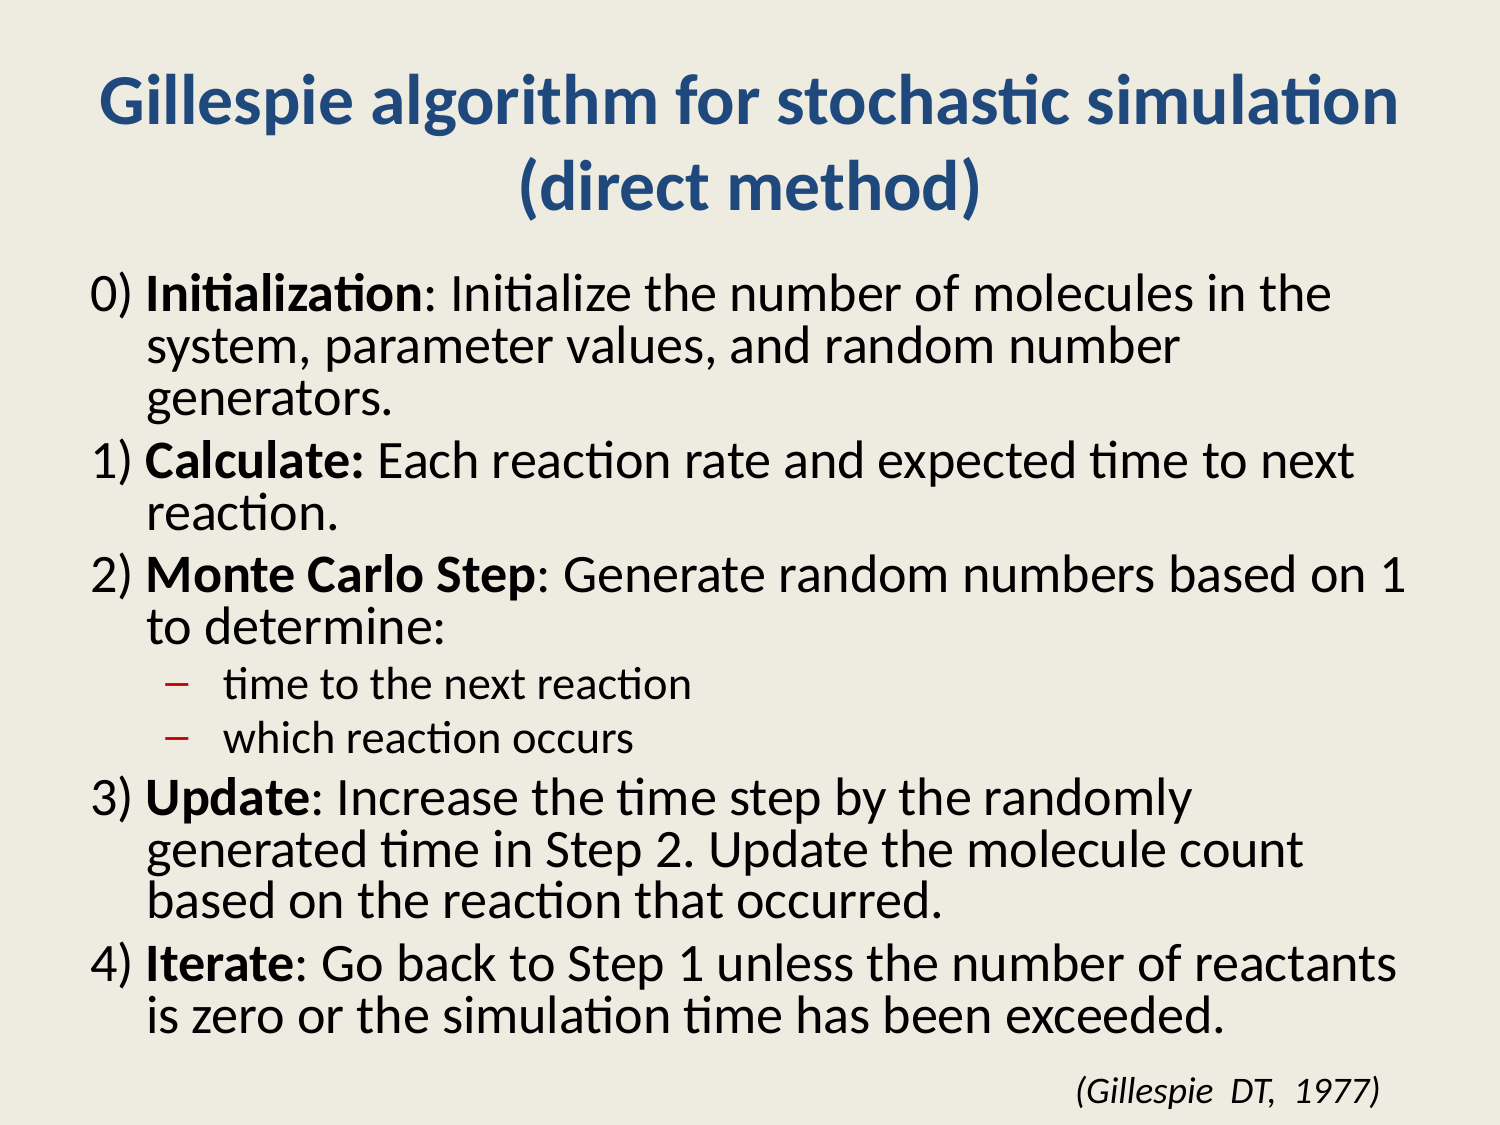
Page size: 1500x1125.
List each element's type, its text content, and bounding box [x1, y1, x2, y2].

text_box (Gillespie DT, 1977) [1060, 1058, 1396, 1119]
list 0) Initialization: Initialize the number of molecules in the system, parameter values, and random number generators. 1) Calculate: Each reaction rate and expected time to next reaction. 2) Monte Carlo Step: Generate random numbers based on 1 to determine: time to the next reaction which reaction occurs 3) Update: Increase the time step by the randomly generated time in Step 2. Update the molecule count based on the reaction that occurred. 4) Iterate: Go back to Step 1 unless the number of reactants is zero or the simulation time has been exceeded. [75, 262, 1425, 1059]
title Gillespie algorithm for stochastic simulation (direct method) [75, 45, 1425, 233]
